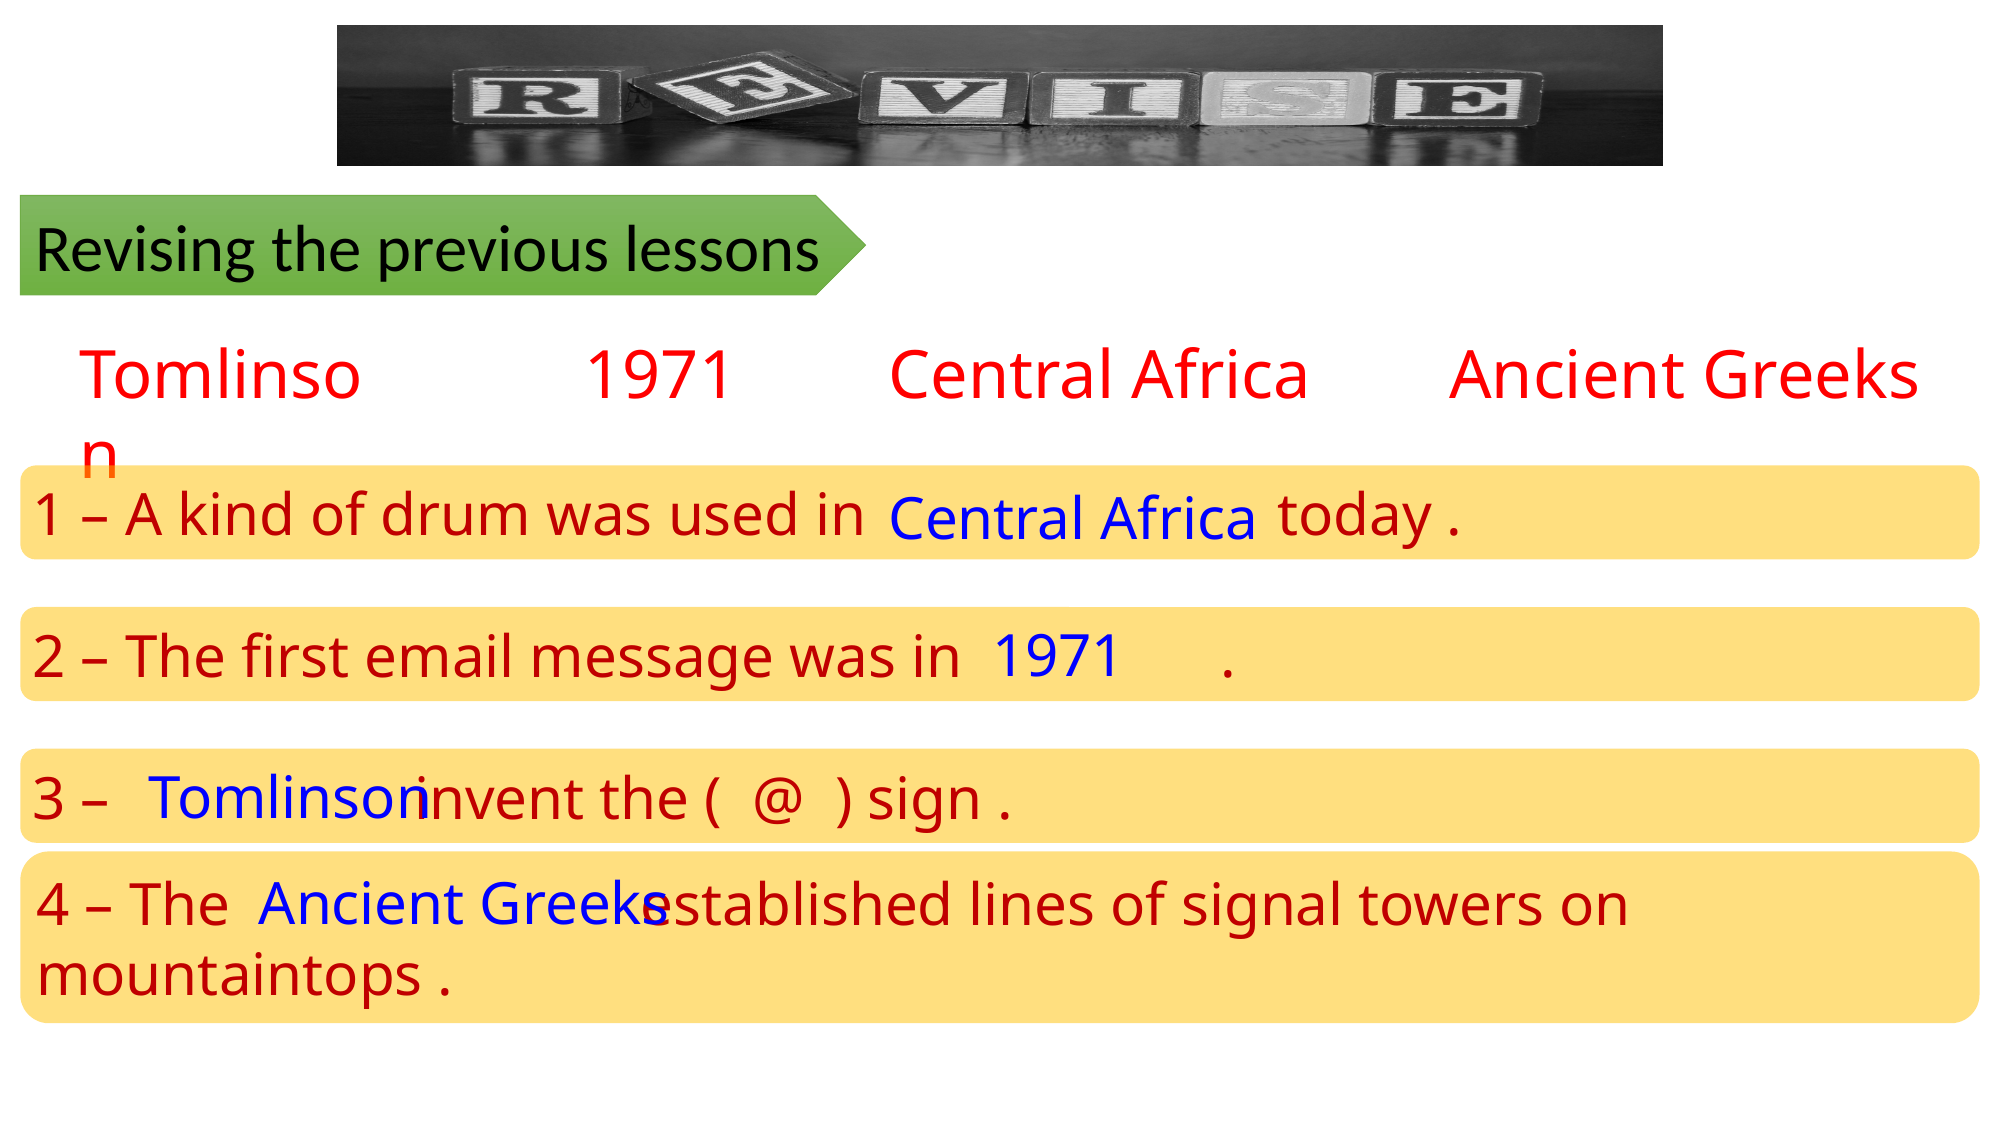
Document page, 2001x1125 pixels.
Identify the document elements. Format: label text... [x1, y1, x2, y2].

text_box 1971 [922, 611, 1195, 696]
text_box 4 – The established lines of signal towers on mountaintops . [20, 851, 1980, 1024]
text_box Central Africa [873, 324, 1360, 420]
text_box Tomlinson [65, 324, 407, 465]
text_box 3 – invent the ( @ ) sign . [20, 748, 1980, 843]
text_box 2 – The first email message was in . [20, 606, 1980, 702]
text_box 1971 [498, 324, 824, 420]
text_box Ancient Greeks [1434, 324, 1950, 420]
text_box Revising the previous lessons [19, 194, 867, 296]
text_box Tomlinson [134, 752, 457, 838]
picture [337, 25, 1663, 166]
text_box 1 – A kind of drum was used in today . [20, 465, 1980, 560]
text_box Ancient Greeks [244, 859, 702, 944]
text_box Central Africa [873, 473, 1315, 559]
